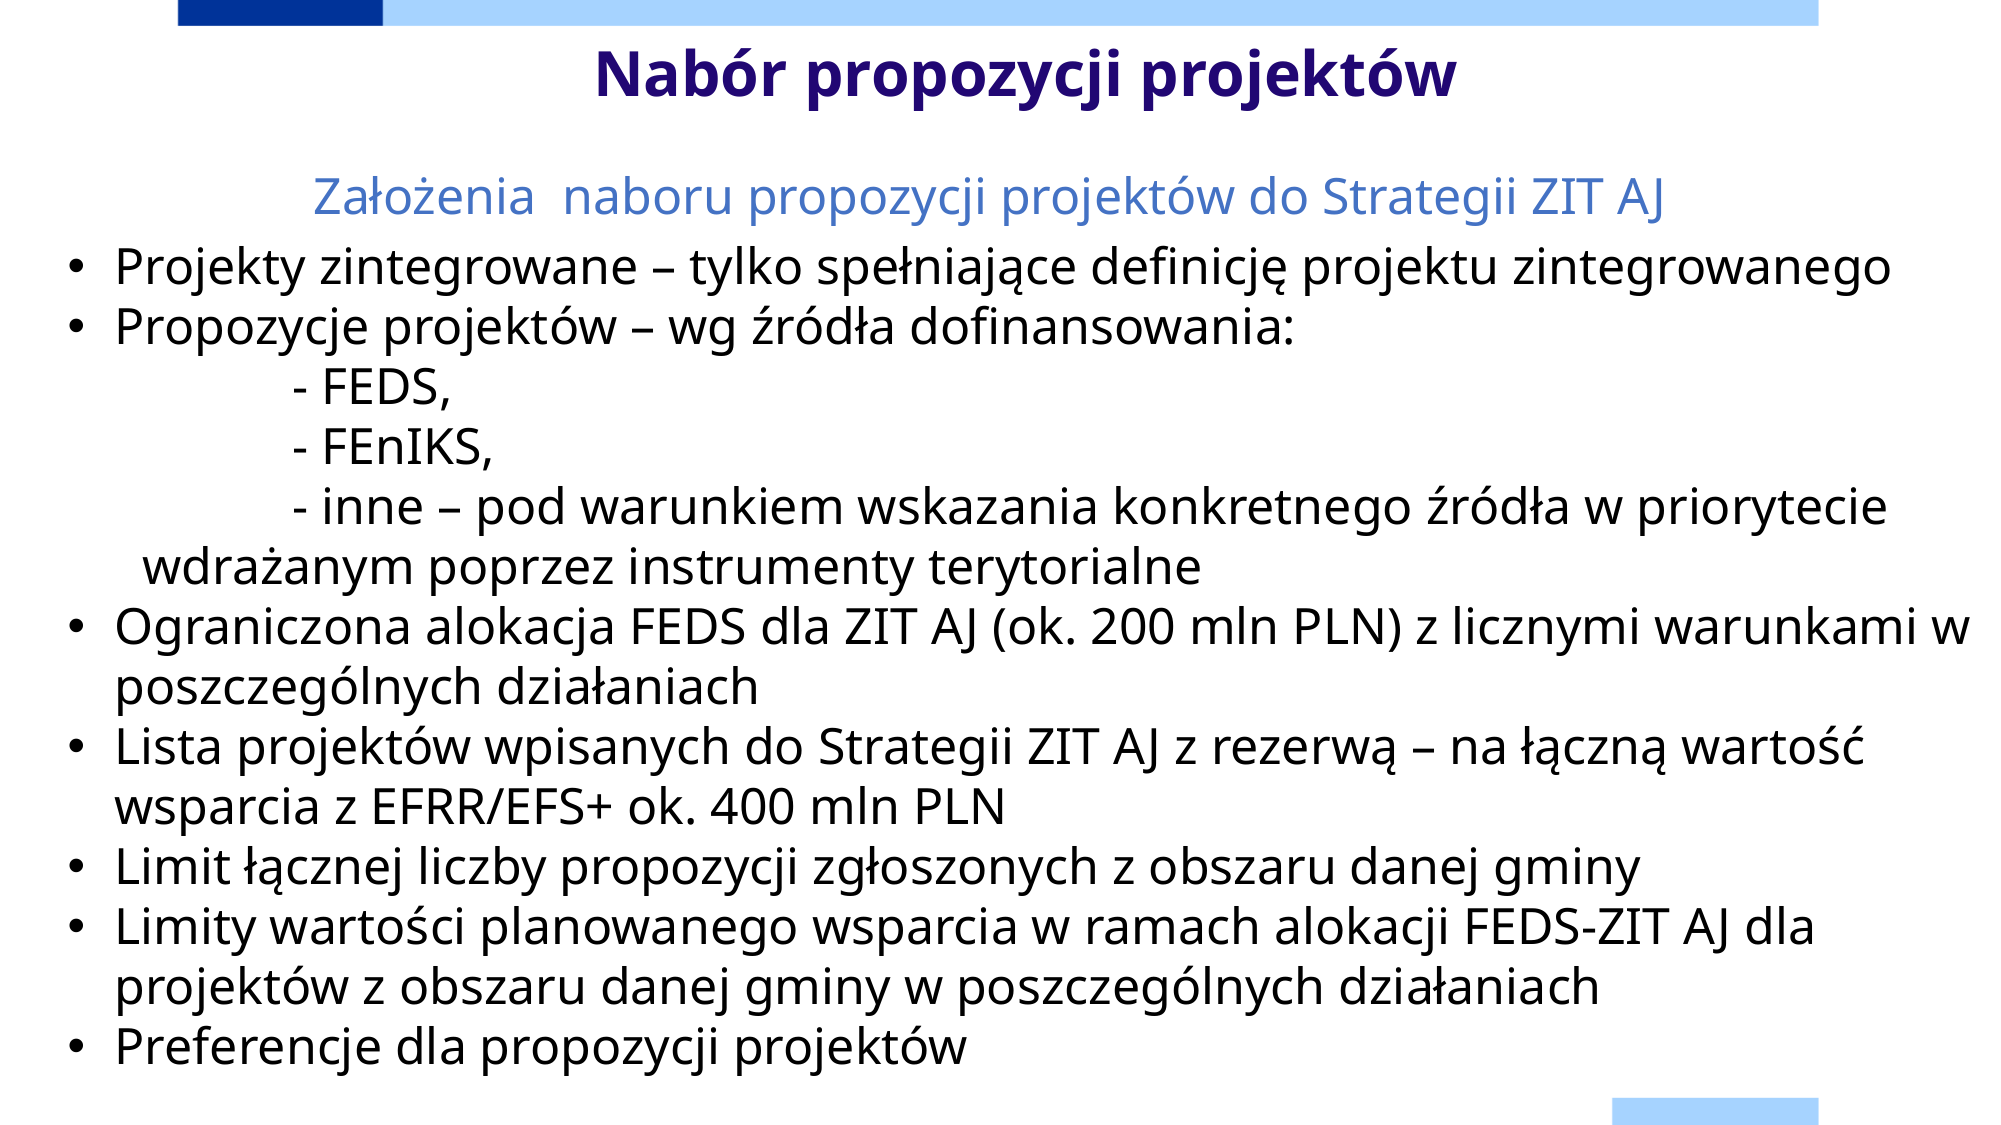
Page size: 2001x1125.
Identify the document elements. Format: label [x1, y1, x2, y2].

list [0, 0, 2000, 1125]
